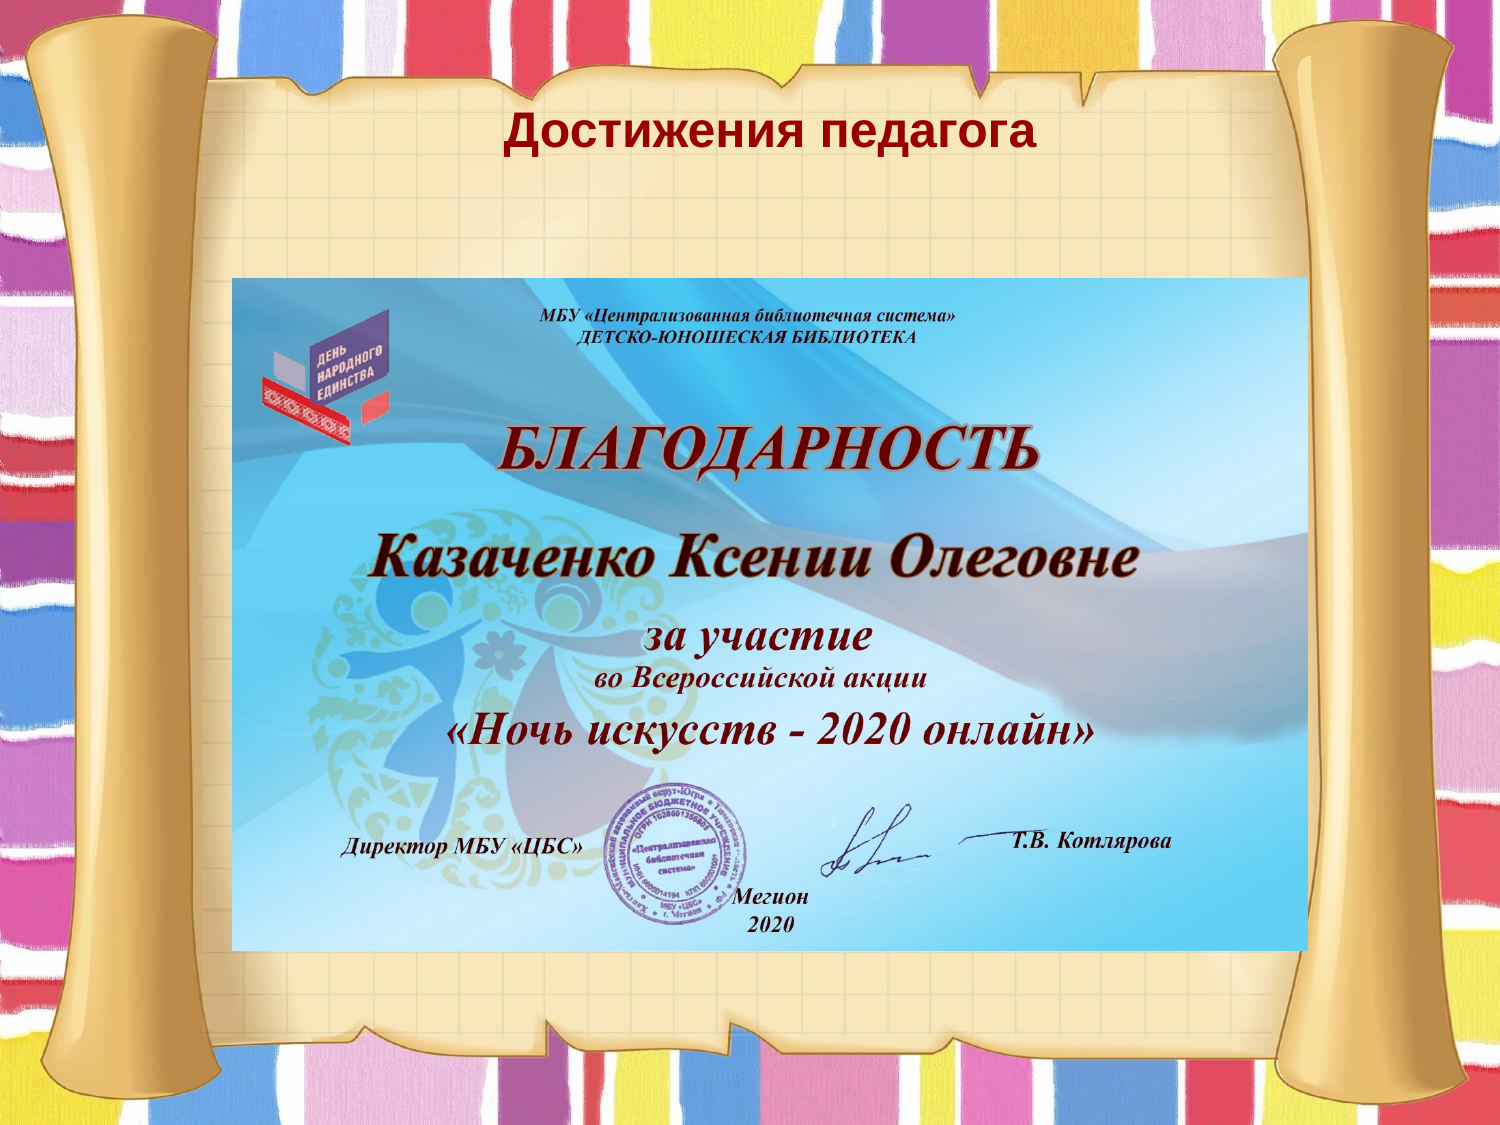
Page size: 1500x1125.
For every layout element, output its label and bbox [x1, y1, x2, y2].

picture [232, 278, 1308, 951]
list [0, 0, 1500, 1125]
